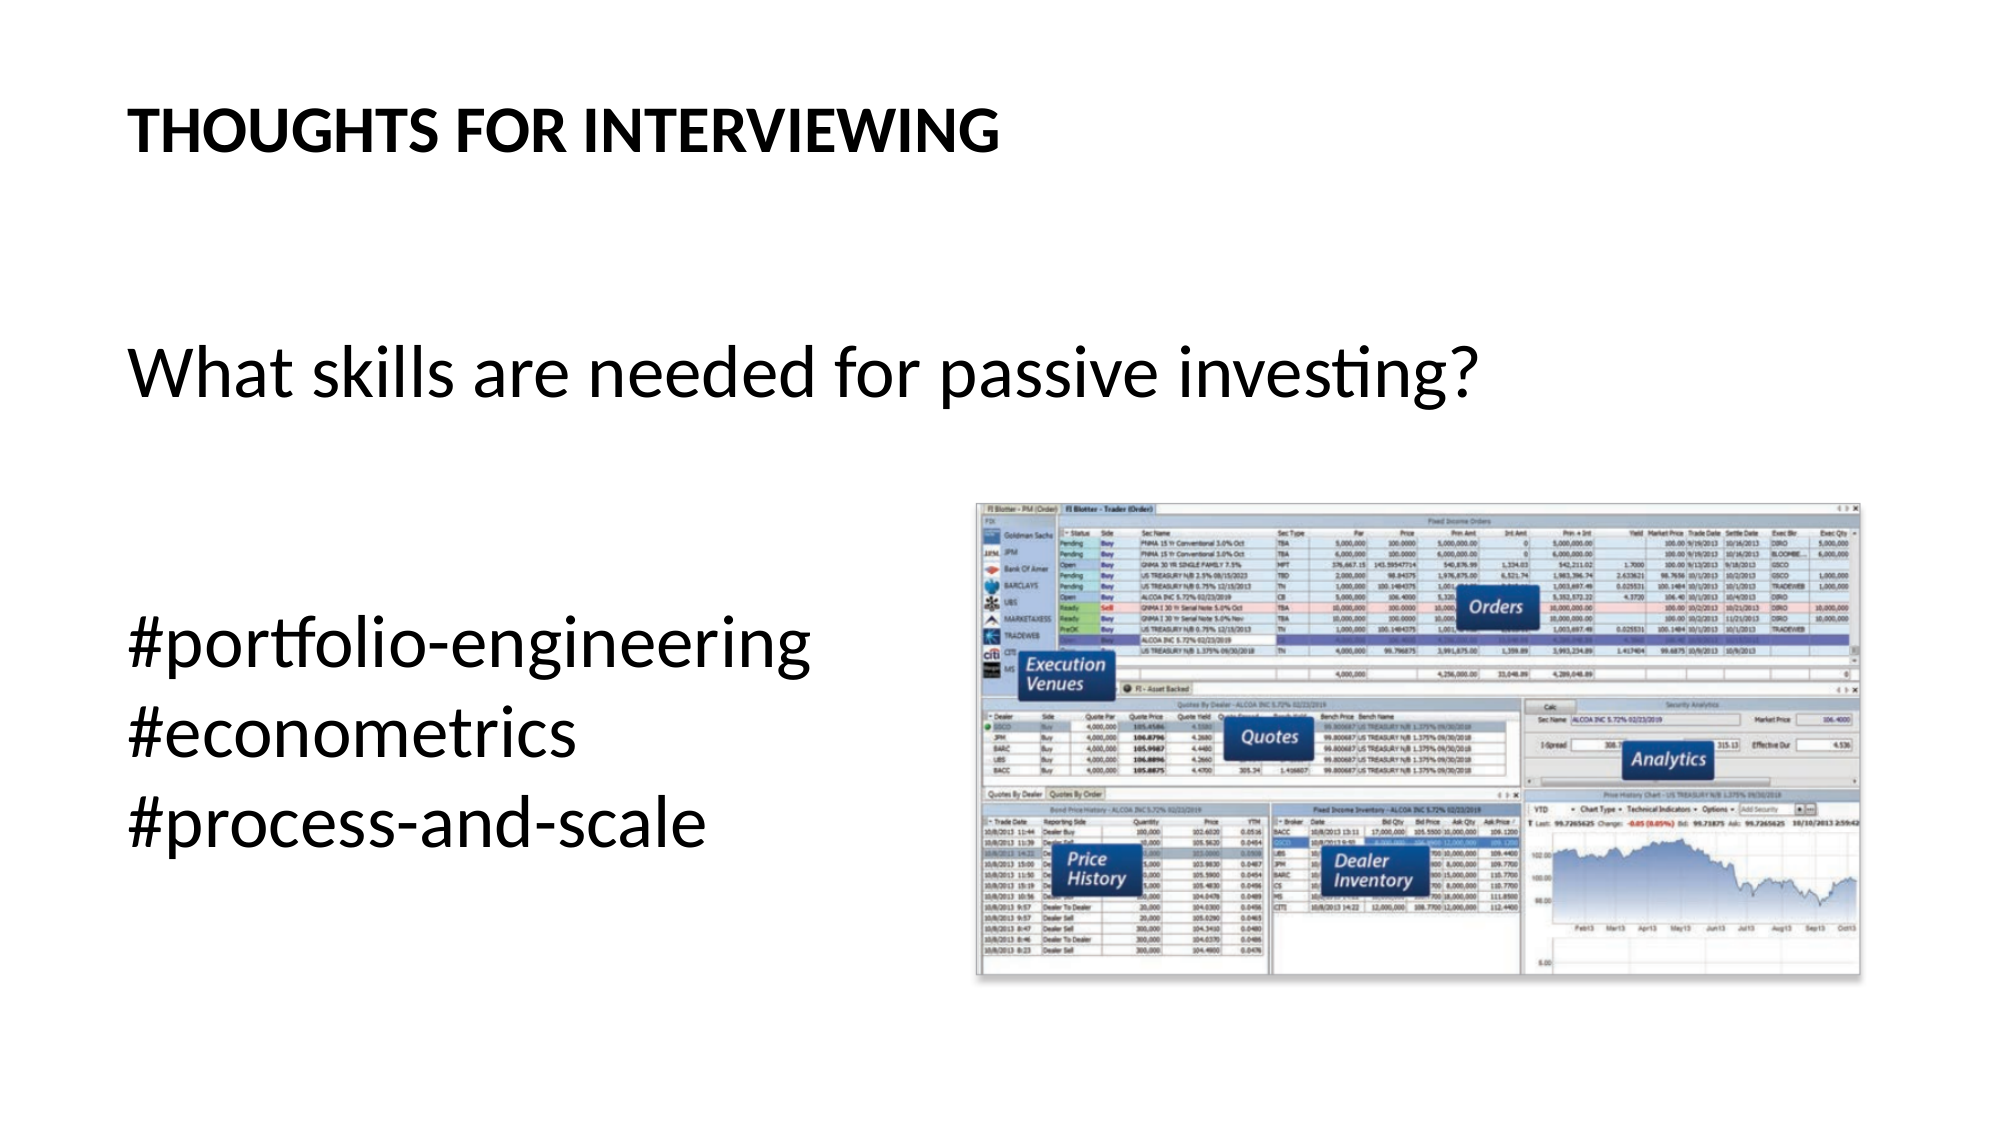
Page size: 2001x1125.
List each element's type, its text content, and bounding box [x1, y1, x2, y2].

picture [967, 494, 1873, 990]
text_box What skills are needed for passive investing? #portfolio-engineering #econometrics #process-and-scale [113, 314, 1843, 1050]
text_box THOUGHTS FOR INTERVIEWING [113, 77, 1843, 173]
